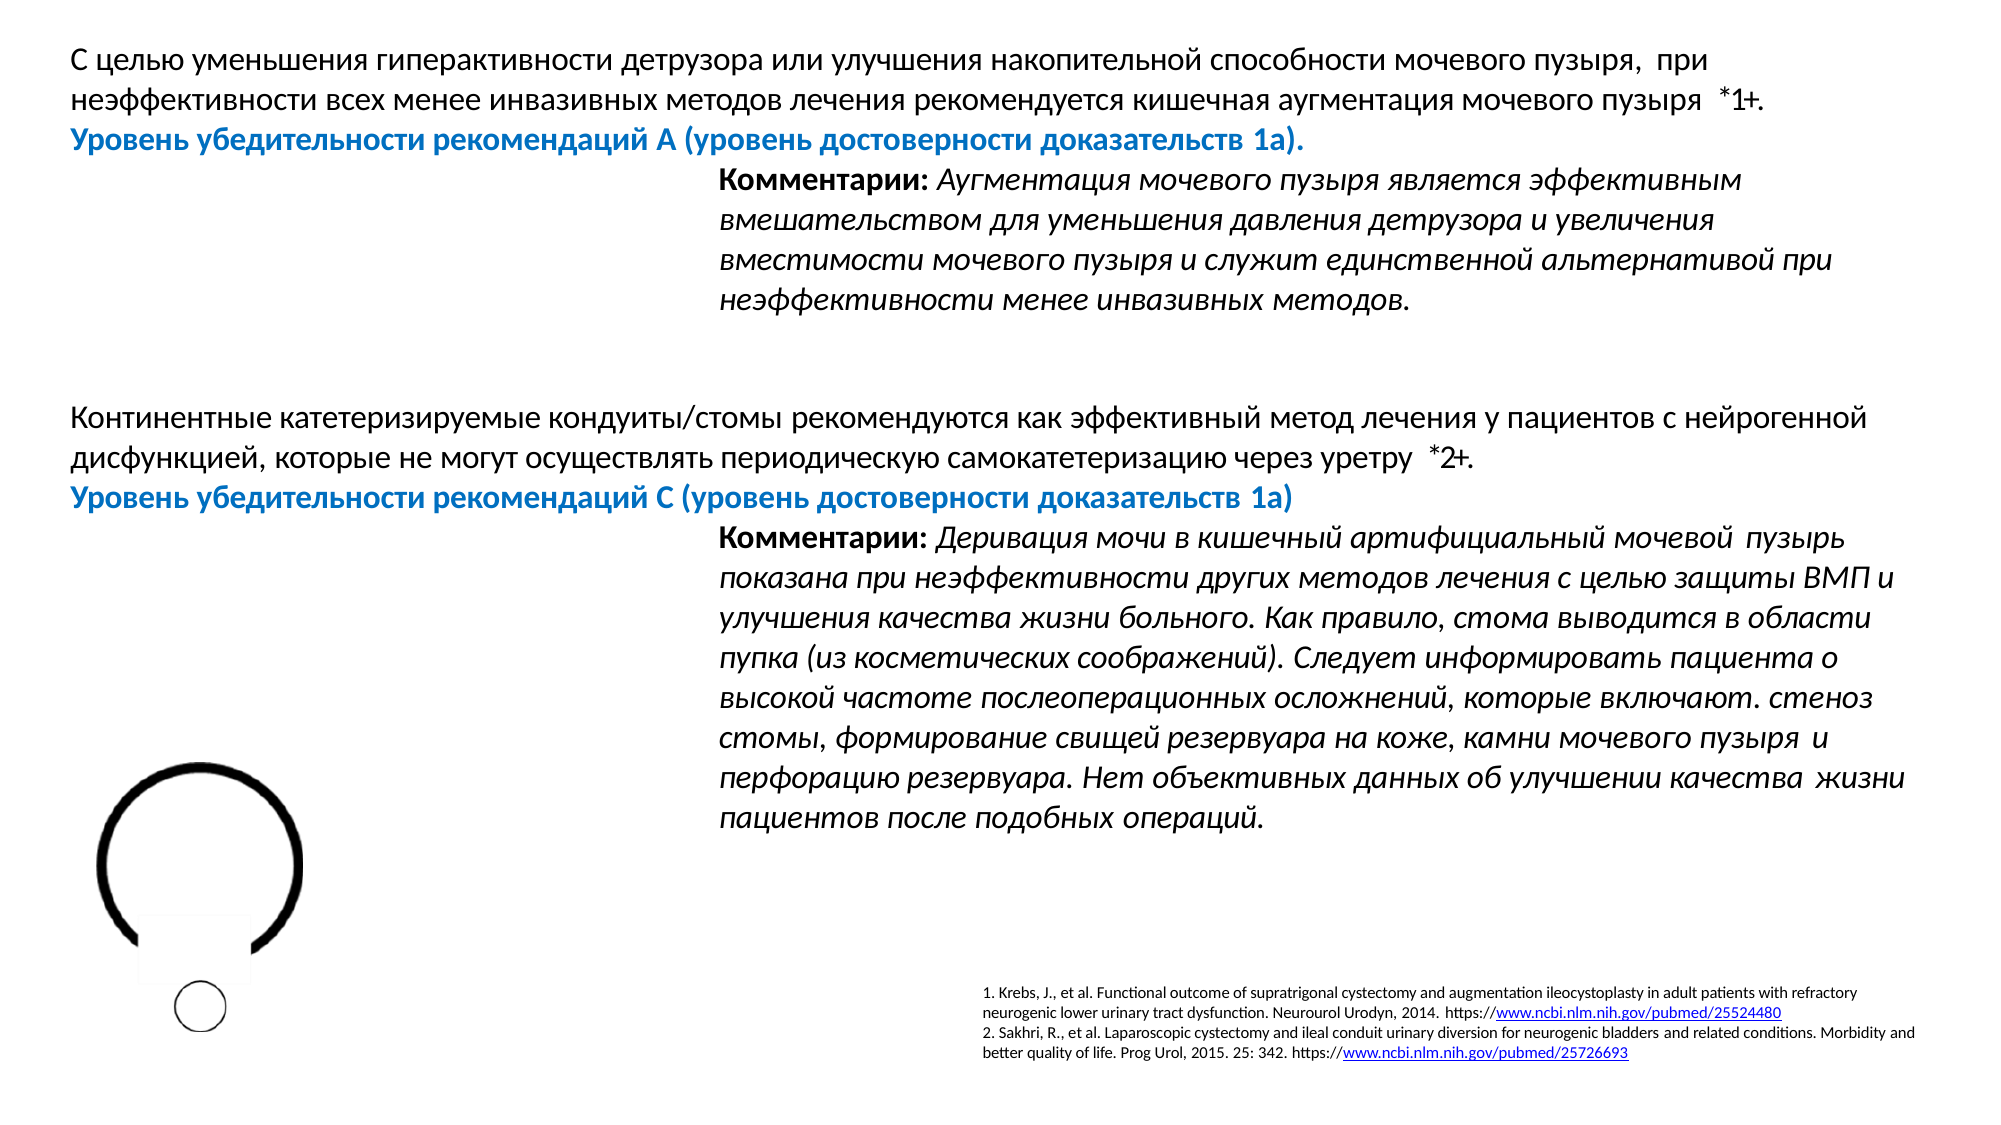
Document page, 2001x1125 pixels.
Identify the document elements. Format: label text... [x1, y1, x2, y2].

text_box 1. Krebs, J., et al. Functional outcome of supratrigonal cystectomy and augmentation ileocystoplasty in adult patients with refractory neurogenic lower urinary tract dysfunction. Neurourol Urodyn, 2014. https://www.ncbi.nlm.nih.gov/pubmed/25524480 2. Sakhri, R., et al. Laparoscopic cystectomy and ileal conduit urinary diversion for neurogenic bladders and related conditions. Morbidity and better quality of life. Prog Urol, 2015. 25: 342. https://www.ncbi.nlm.nih.gov/pubmed/25726693 [980, 979, 1941, 1062]
text_box С целью уменьшения гиперактивности детрузора или улучшения накопительной способности мочевого пузыря, при неэффективности всех менее инвазивных методов лечения рекомендуется кишечная аугментация мочевого пузыря *1+. Уровень убедительности рекомендаций А (уровень достоверности доказательств 1а). Комментарии: Аугментация мочевого пузыря является эффективным вмешательством для уменьшения давления детрузора и увеличения вместимости мочевого пузыря и служит единственной альтернативой при неэффективности менее инвазивных методов. Континентные катетеризируемые кондуиты/стомы рекомендуются как эффективный метод лечения у пациентов с нейрогенной дисфункцией, которые не могут осуществлять периодическую самокатетеризацию через уретру *2+. Уровень убедительности рекомендаций С (уровень достоверности доказательств 1а) Комментарии: Деривация мочи в кишечный артифициальный мочевой пузырь показана при неэффективности других методов лечения с целью защиты ВМП и улучшения качества жизни больного. Как правило, стома выводится в области пупка (из косметических соображений). Следует информировать пациента о высокой частоте послеоперационных осложнений, которые включают. стеноз стомы, формирование свищей резервуара на коже, камни мочевого пузыря и перфорацию резервуара. Нет объективных данных об улучшении качества жизни пациентов после подобных операций. [68, 35, 1921, 835]
text_box [96, 762, 303, 1032]
